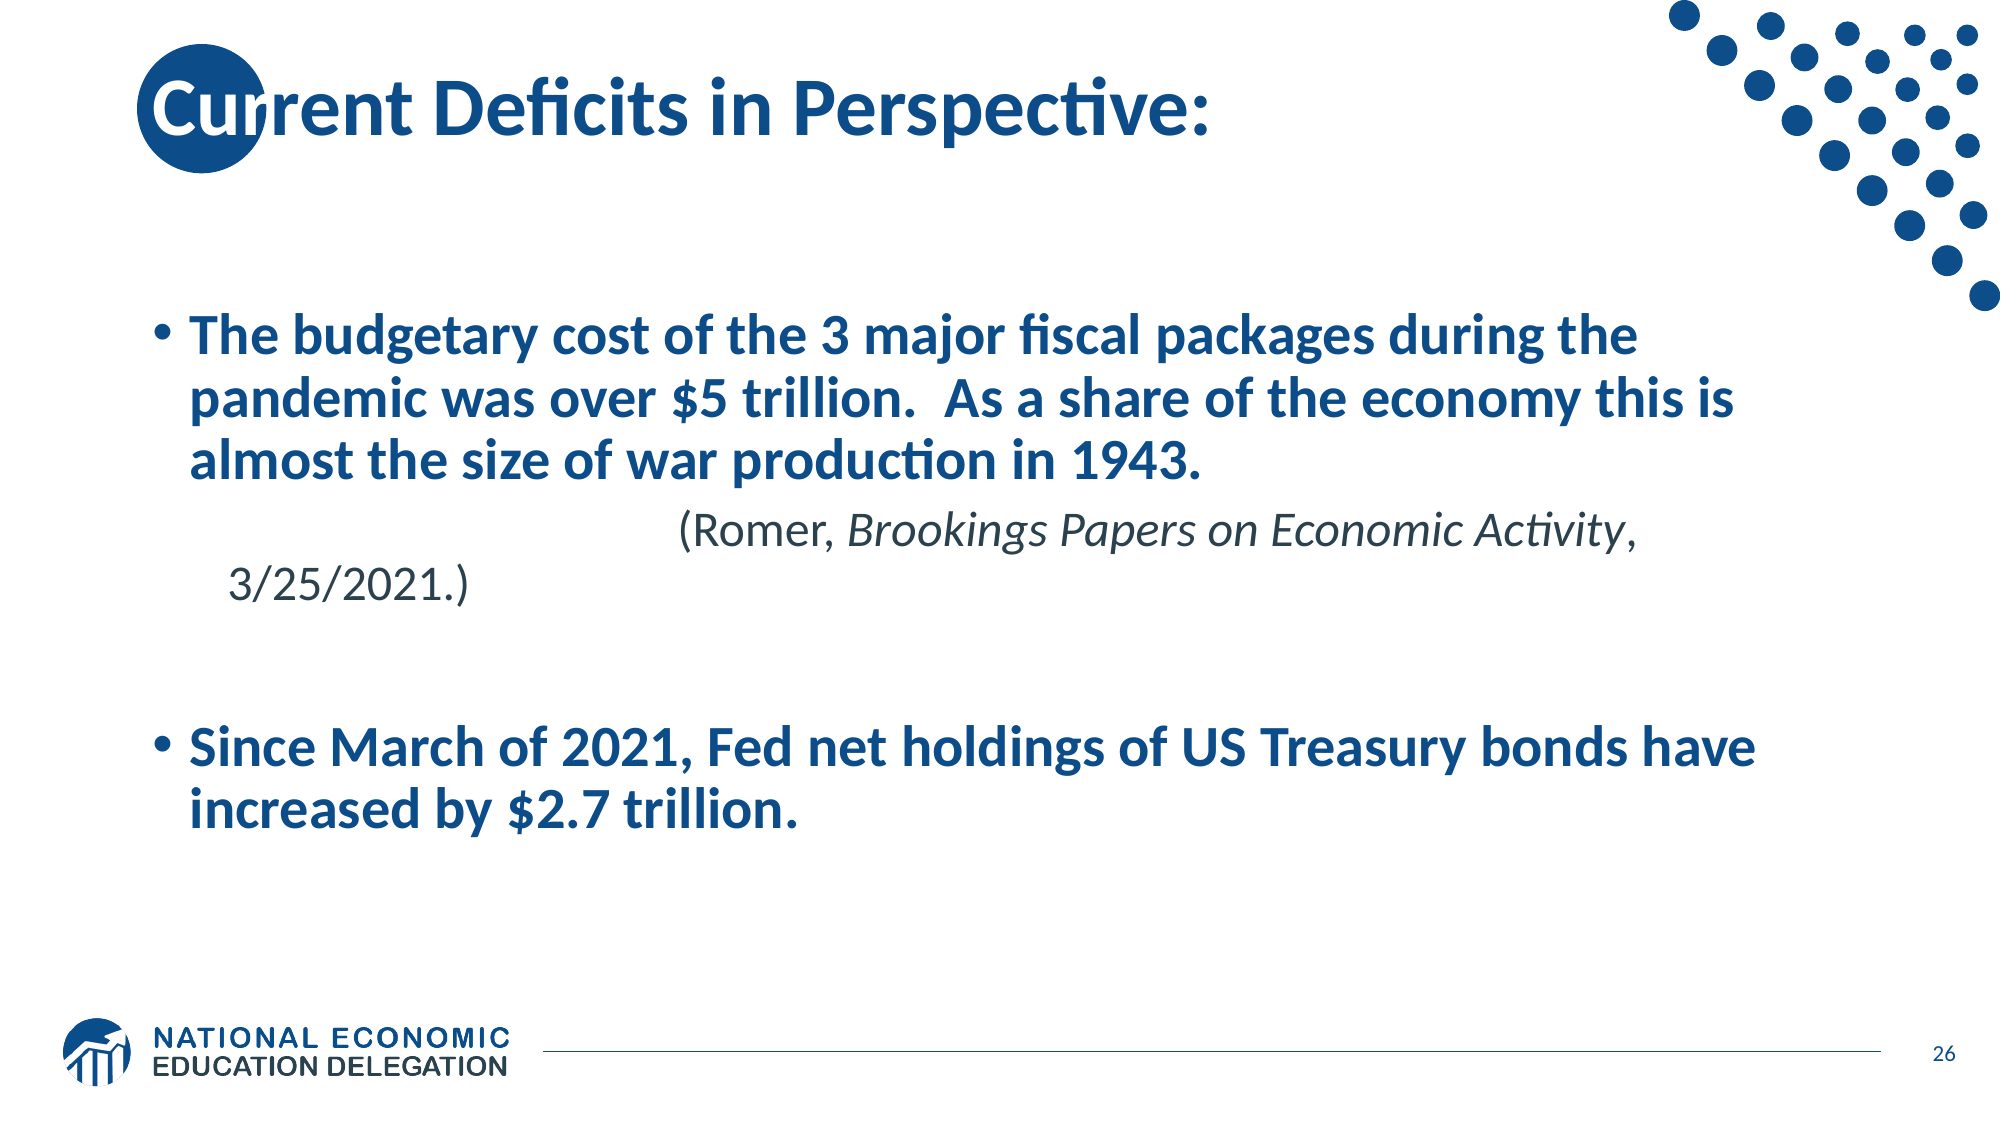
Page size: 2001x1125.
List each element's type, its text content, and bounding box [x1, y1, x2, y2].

slide_number 26 [1521, 1022, 1972, 1082]
picture [55, 1013, 520, 1091]
title Current Deficits in Perspective: [137, 0, 1863, 218]
list The budgetary cost of the 3 major fiscal packages during the pandemic was over $5 trillion. As a share of the economy this is almost the size of war production in 1943. (Romer, Brookings Papers on Economic Activity, 3/25/2021.) Since March of 2021, Fed net holdings of US Treasury bonds have increased by $2.7 trillion. [137, 257, 1863, 972]
